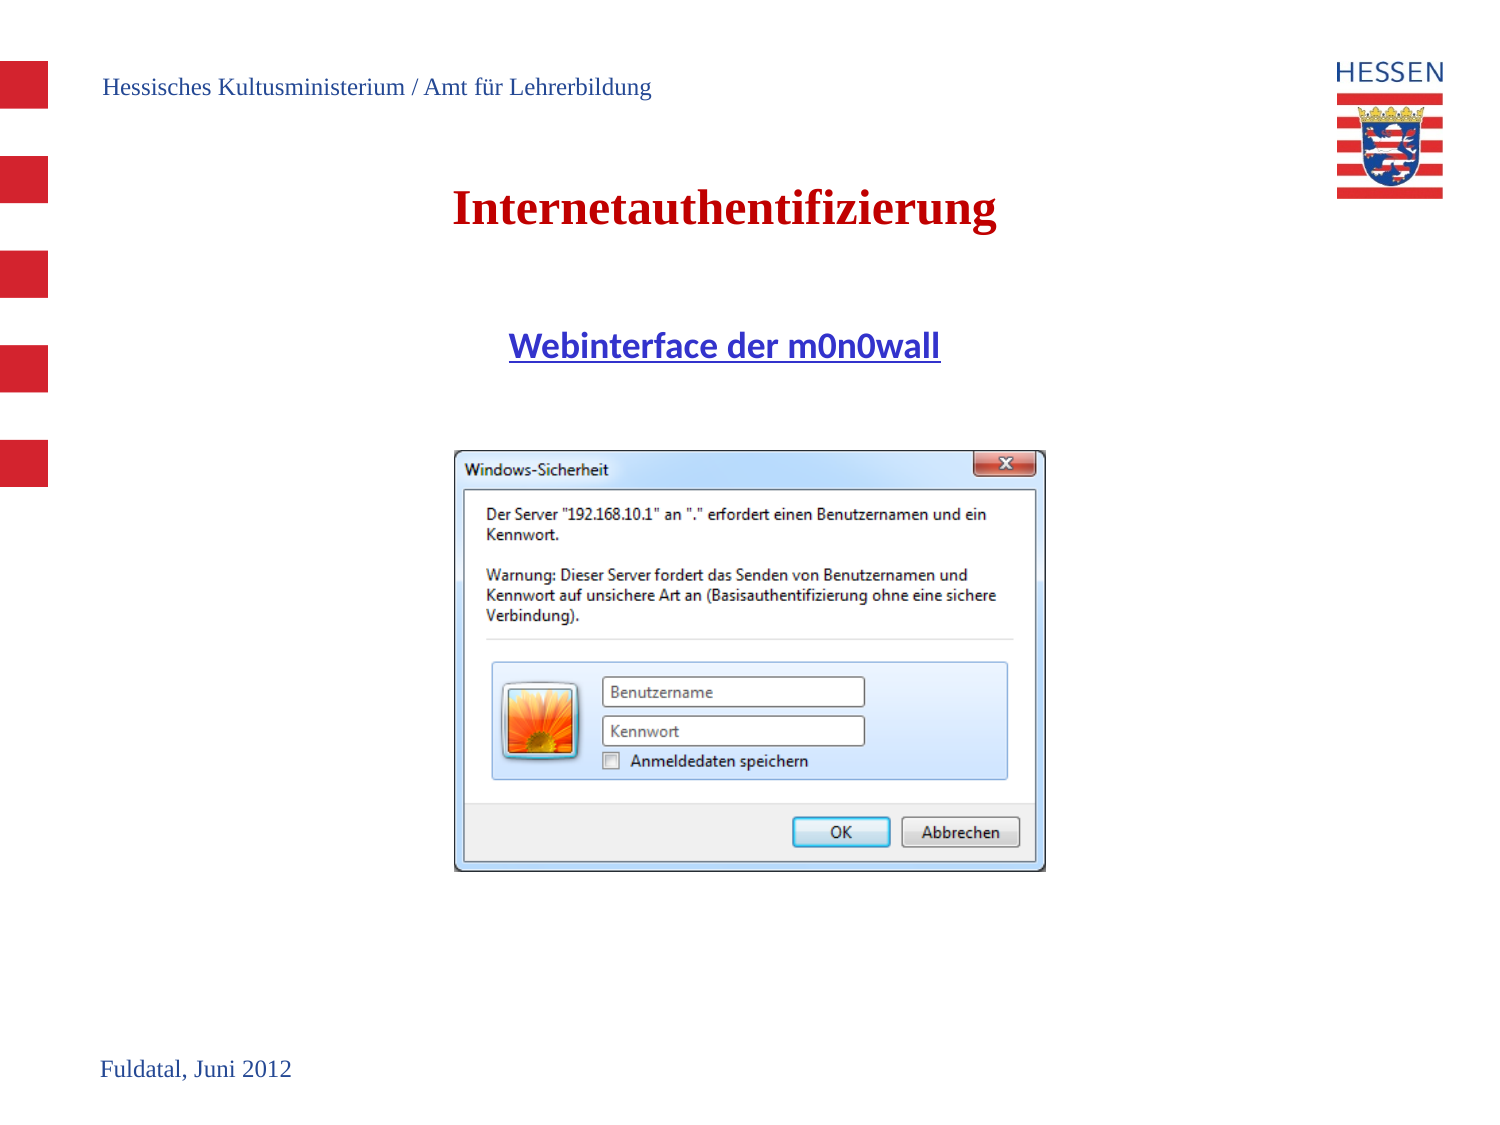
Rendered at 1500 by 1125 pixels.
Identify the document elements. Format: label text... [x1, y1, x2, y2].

title Internetauthentifizierung [87, 137, 1363, 290]
list Webinterface der m0n0wall [87, 290, 1363, 1000]
picture [453, 450, 1046, 873]
picture [1337, 61, 1443, 199]
footer Hessisches Kultusministerium / Amt für Lehrerbildung [87, 48, 680, 124]
picture [0, 61, 48, 487]
